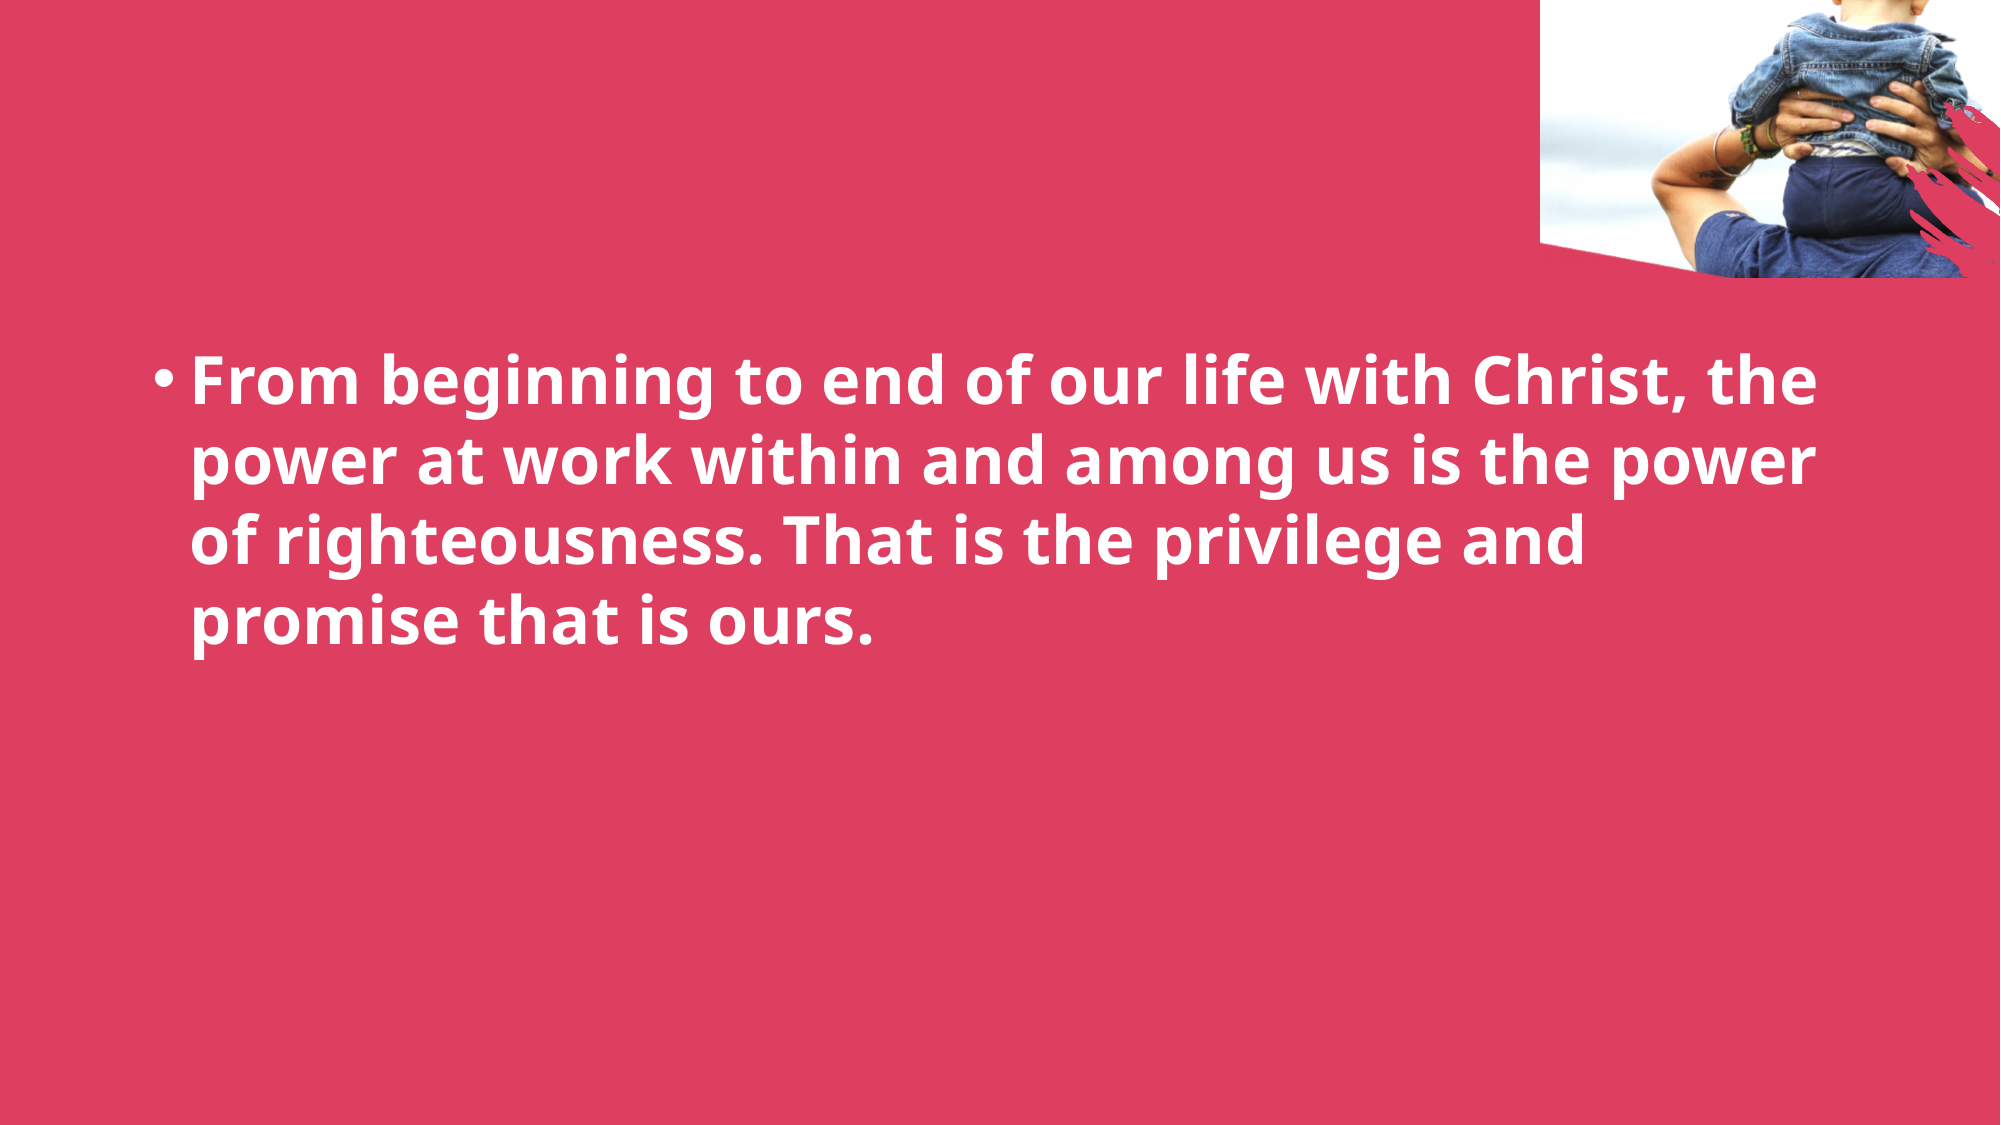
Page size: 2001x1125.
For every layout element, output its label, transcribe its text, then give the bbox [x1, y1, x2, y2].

picture [1504, 0, 2000, 278]
list From beginning to end of our life with Christ, the power at work within and among us is the power of righteousness. That is the privilege and promise that is ours. [137, 329, 1863, 1013]
